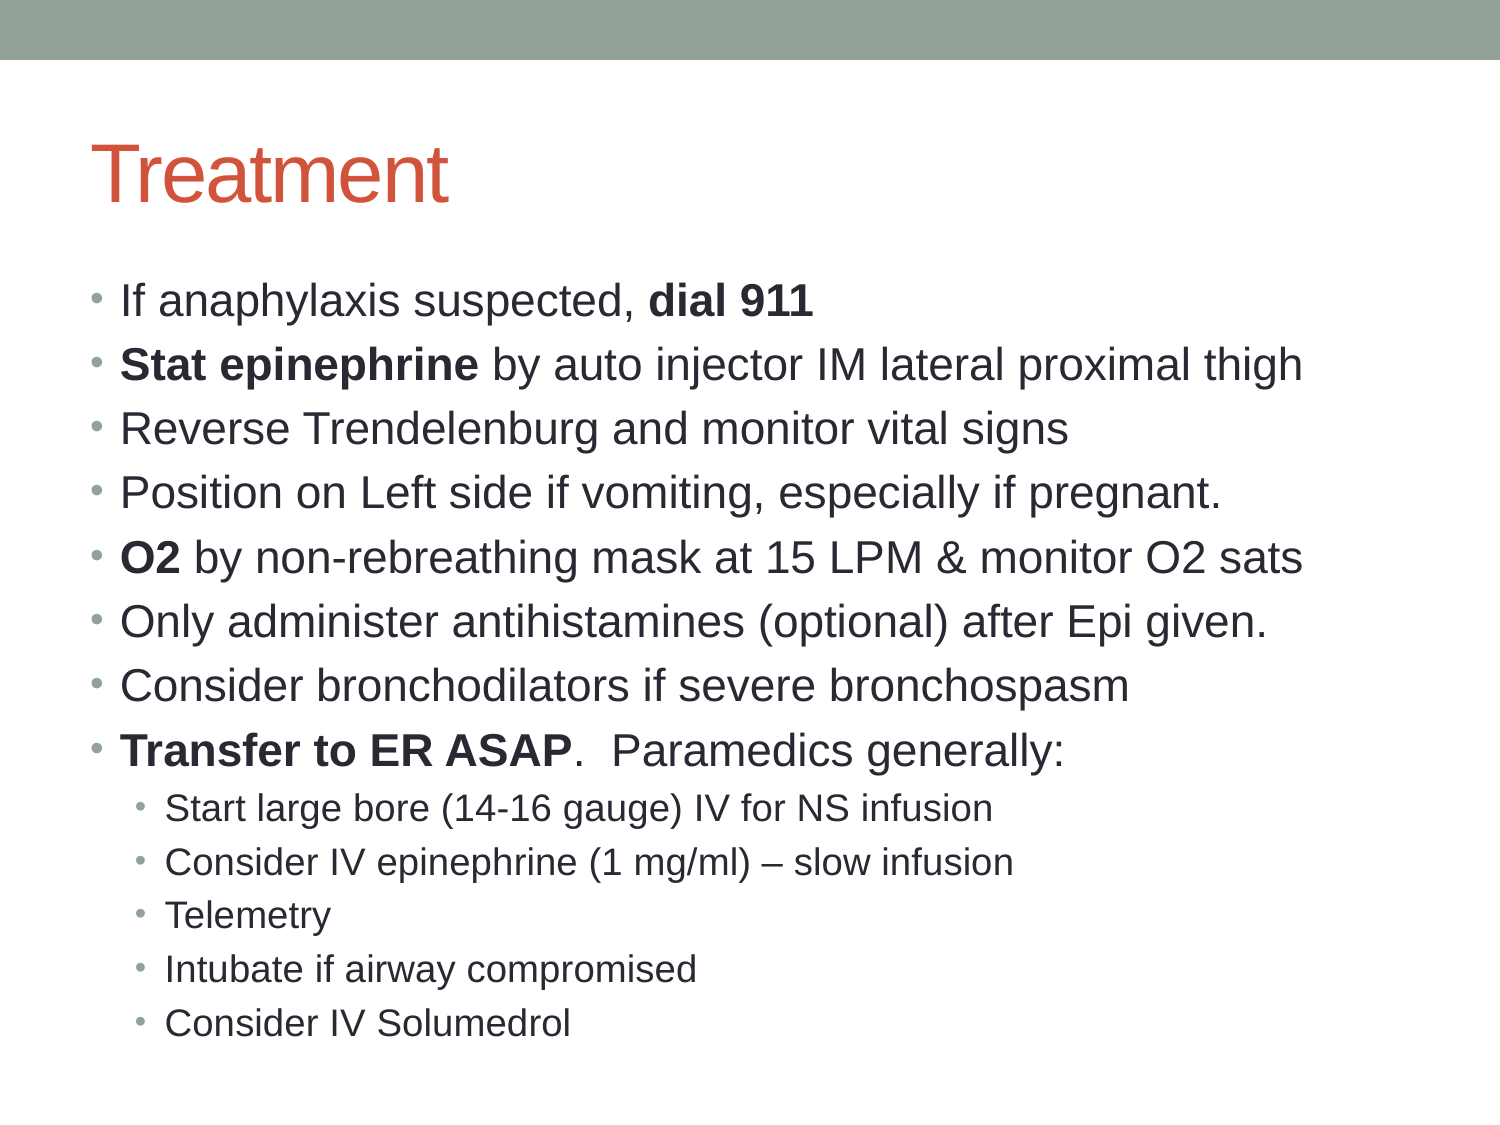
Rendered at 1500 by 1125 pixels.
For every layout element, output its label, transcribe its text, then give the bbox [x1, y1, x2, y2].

title Treatment [75, 87, 1425, 250]
list If anaphylaxis suspected, dial 911 Stat epinephrine by auto injector IM lateral proximal thigh Reverse Trendelenburg and monitor vital signs Position on Left side if vomiting, especially if pregnant. O2 by non-rebreathing mask at 15 LPM & monitor O2 sats Only administer antihistamines (optional) after Epi given. Consider bronchodilators if severe bronchospasm Transfer to ER ASAP. Paramedics generally: Start large bore (14-16 gauge) IV for NS infusion Consider IV epinephrine (1 mg/ml) – slow infusion Telemetry Intubate if airway compromised Consider IV Solumedrol [75, 262, 1425, 1063]
